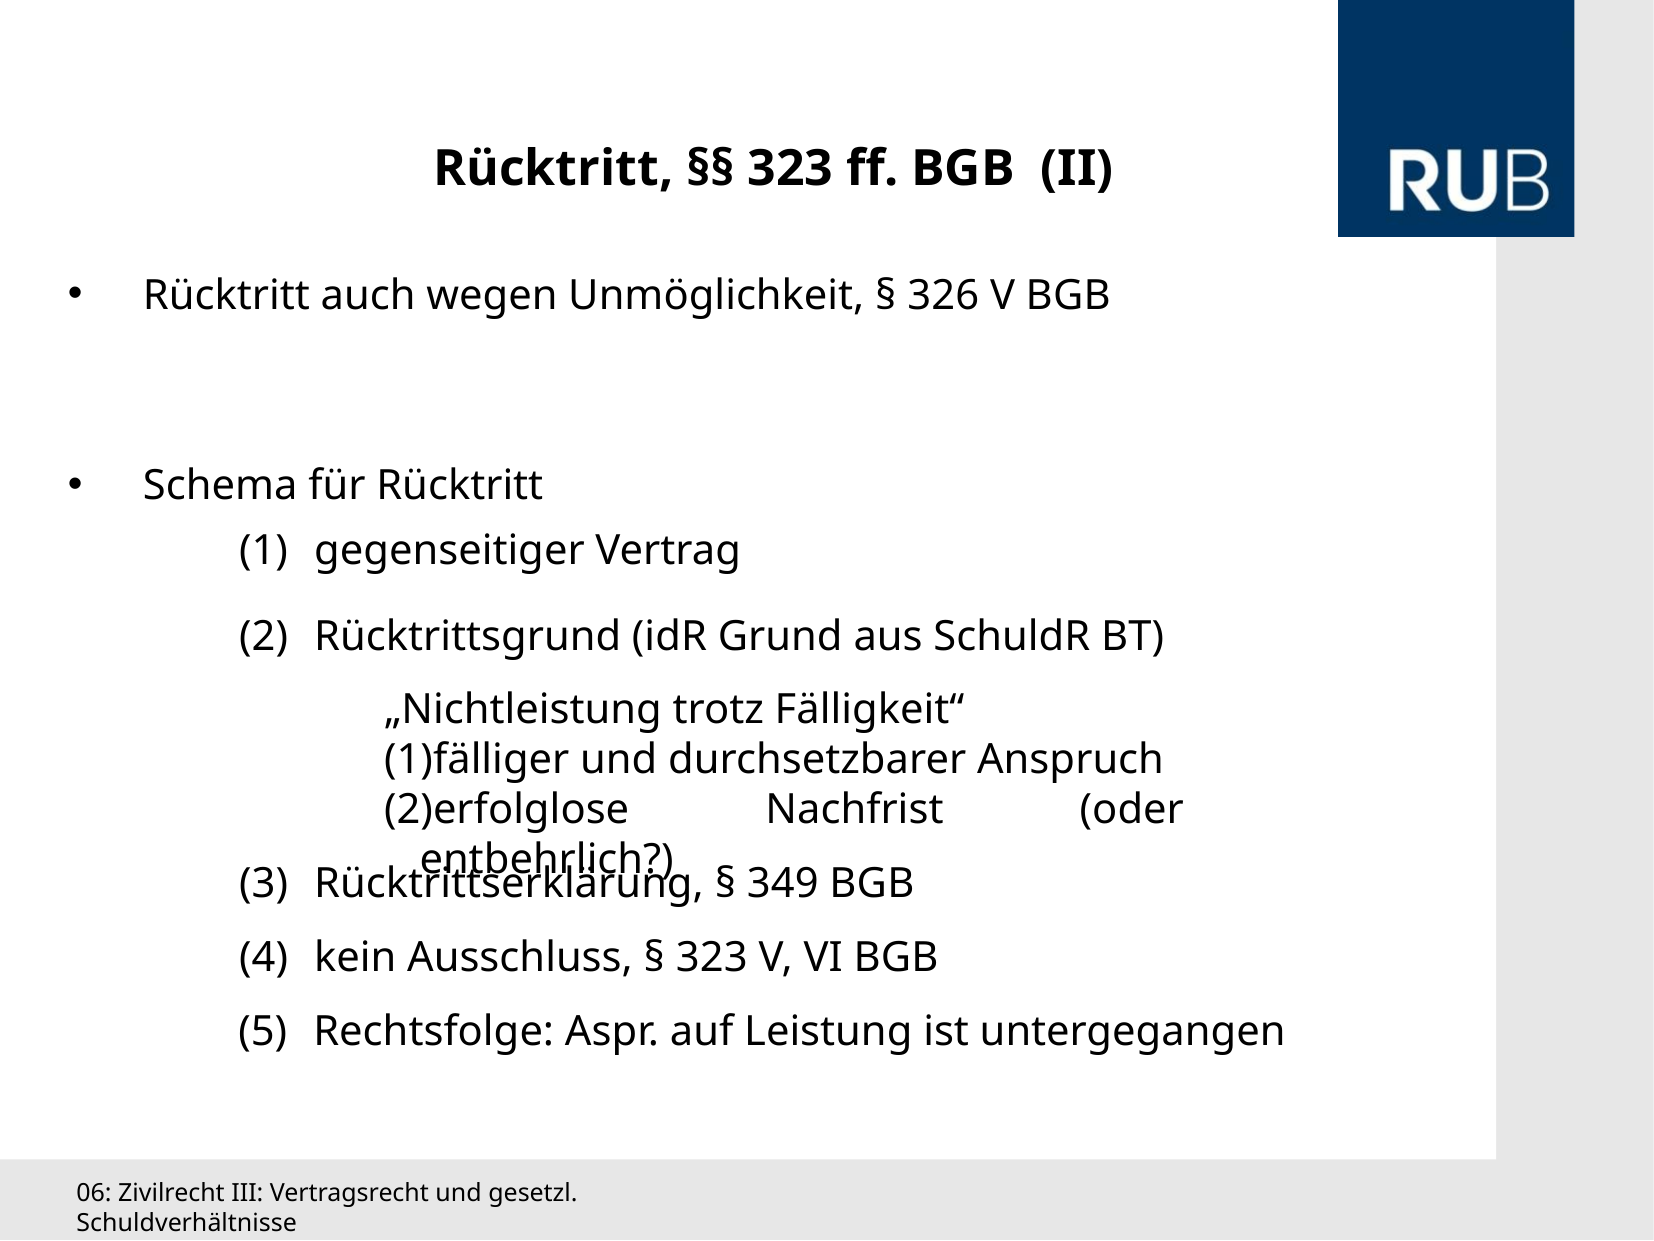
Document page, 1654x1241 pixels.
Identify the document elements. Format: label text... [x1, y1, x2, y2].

text_box kein Ausschluss, § 323 V, VI BGB [224, 922, 1395, 988]
text_box Rechtsfolge: Aspr. auf Leistung ist untergegangen [223, 996, 1394, 1061]
text_box Rücktrittserklärung, § 349 BGB [224, 848, 1395, 913]
text_box Schema für Rücktritt [53, 450, 1589, 516]
text_box 06: Zivilrecht III: Vertragsrecht und gesetzl. Schuldverhältnisse [61, 1169, 771, 1241]
text_box Rücktrittsgrund (idR Grund aus SchuldR BT) [224, 601, 1395, 667]
text_box Rücktritt auch wegen Unmöglichkeit, § 326 V BGB [53, 260, 1589, 325]
text_box „Nichtleistung trotz Fälligkeit“ fälliger und durchsetzbarer Anspruch erfolglose Nachfrist (oder entbehrlich?) [369, 674, 1199, 890]
picture [1338, 0, 1575, 237]
text_box Rücktritt, §§ 323 ff. BGB (II) [416, 127, 1131, 203]
text_box gegenseitiger Vertrag [224, 515, 1374, 581]
